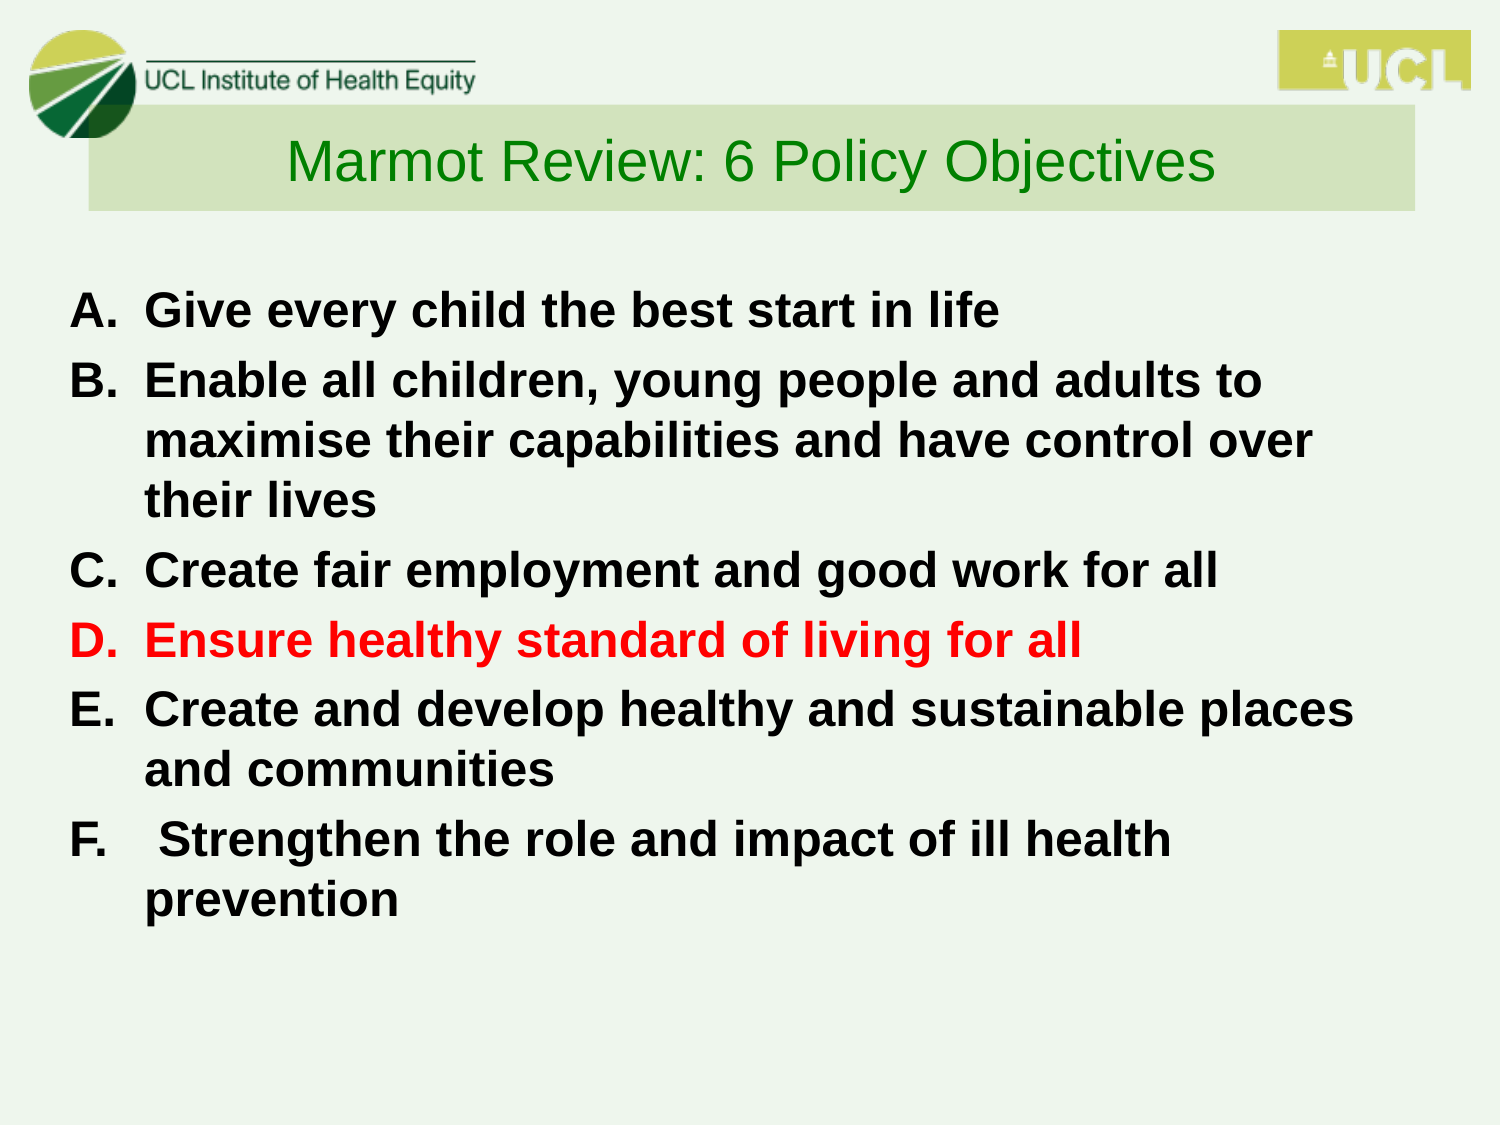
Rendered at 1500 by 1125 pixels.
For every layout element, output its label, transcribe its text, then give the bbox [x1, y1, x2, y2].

text_box Marmot Review: 6 Policy Objectives [88, 104, 1416, 211]
list Give every child the best start in life Enable all children, young people and adults to maximise their capabilities and have control over their lives Create fair employment and good work for all Ensure healthy standard of living for all Create and develop healthy and sustainable places and communities Strengthen the role and impact of ill health prevention [54, 269, 1447, 837]
